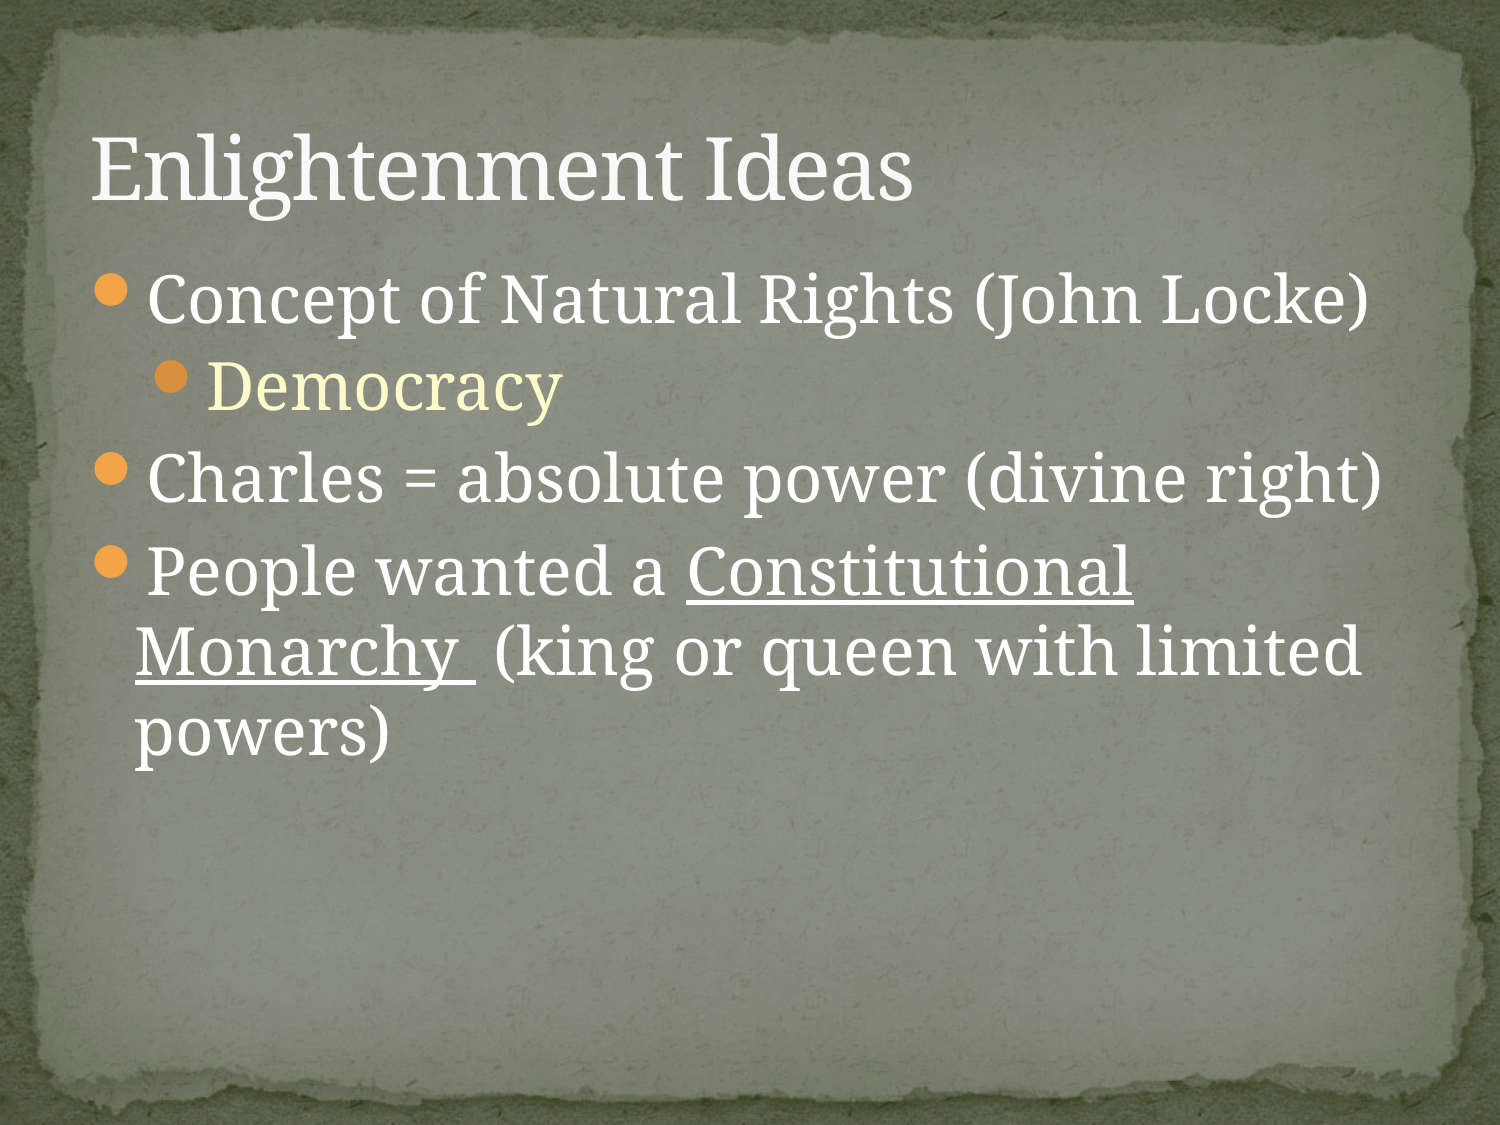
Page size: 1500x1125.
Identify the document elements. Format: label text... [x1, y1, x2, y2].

list Concept of Natural Rights (John Locke) Democracy Charles = absolute power (divine right) People wanted a Constitutional Monarchy (king or queen with limited powers) [75, 249, 1425, 1000]
title Enlightenment Ideas [74, 24, 1425, 225]
